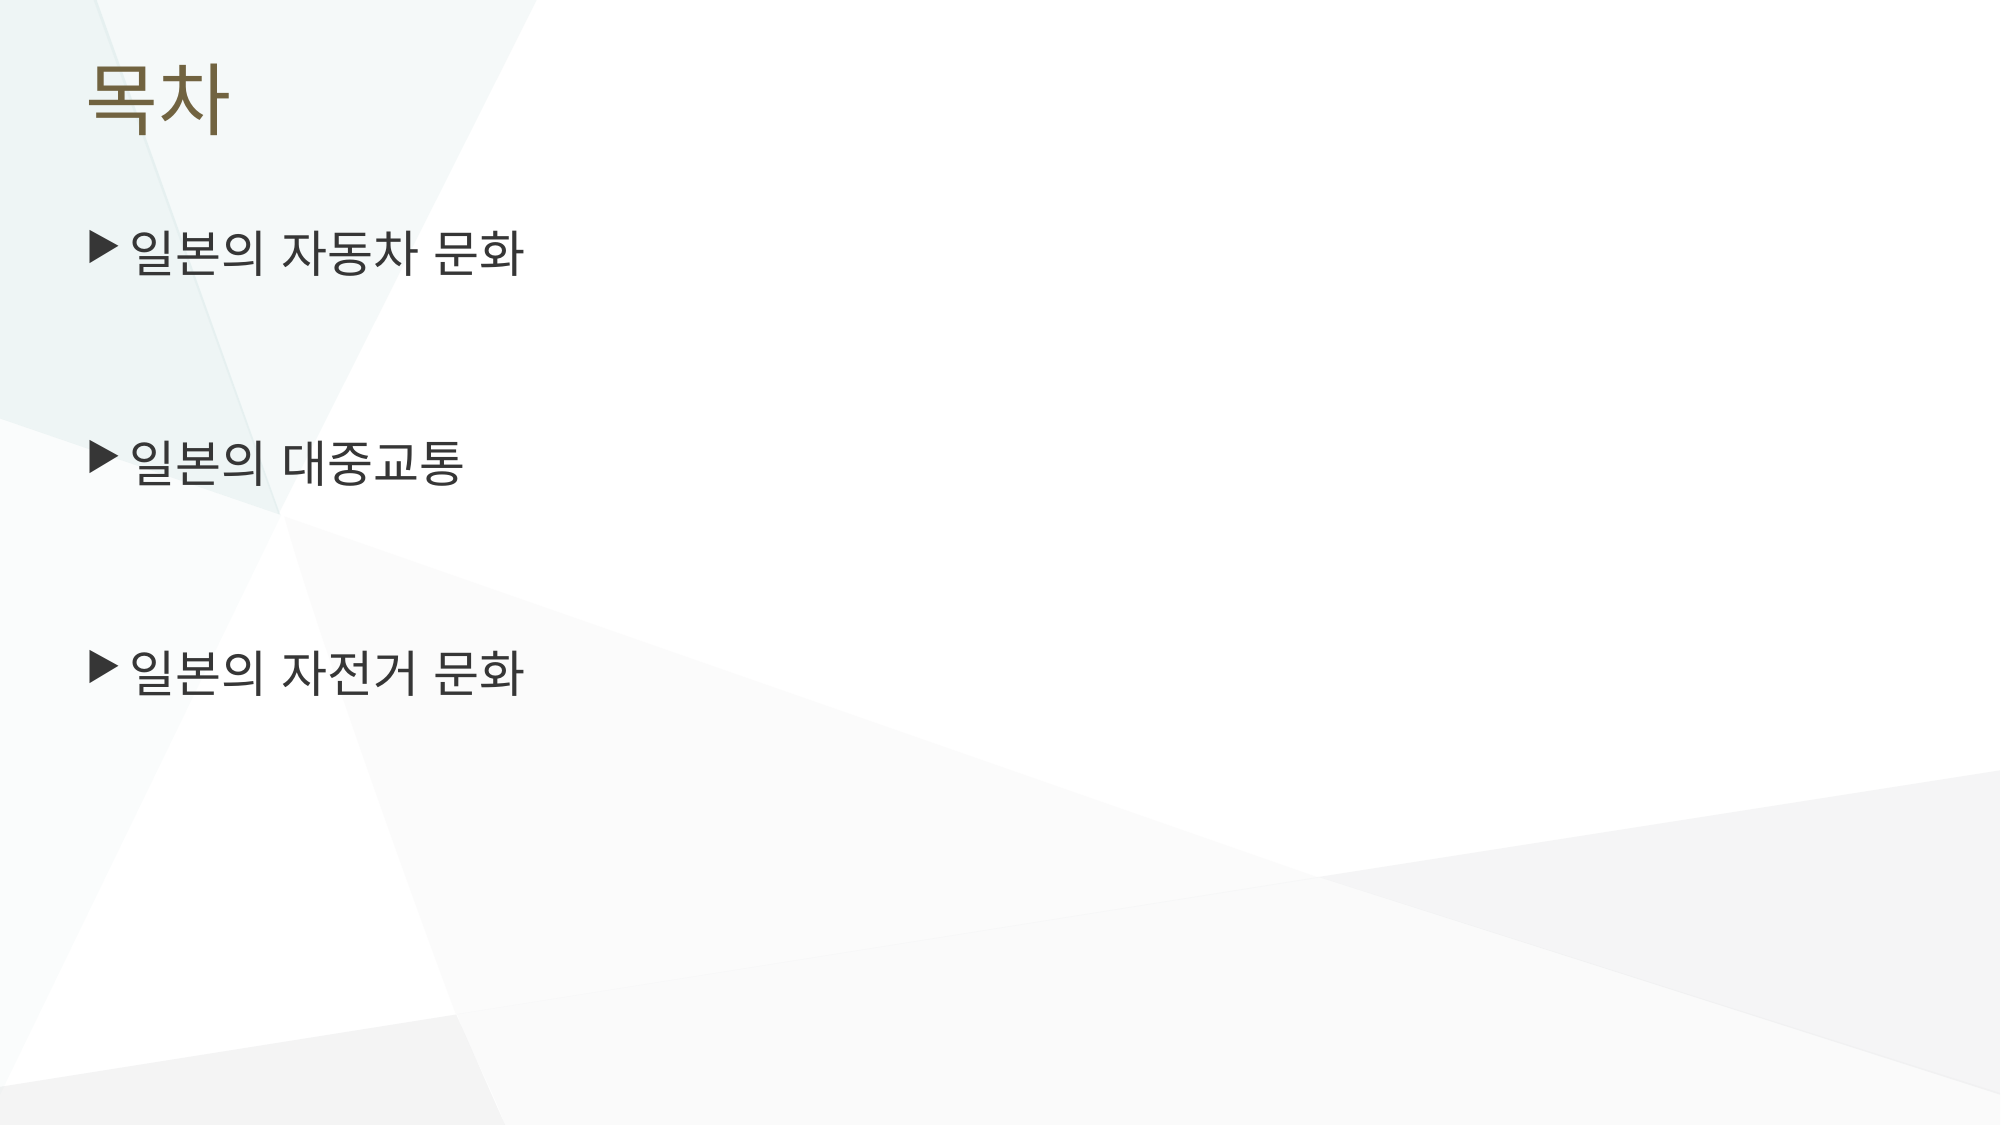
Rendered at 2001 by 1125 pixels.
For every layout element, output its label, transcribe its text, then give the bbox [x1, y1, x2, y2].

title 목차 [70, 20, 1925, 175]
list 일본의 자동차 문화 일본의 대중교통 일본의 자전거 문화 [70, 214, 1925, 1029]
